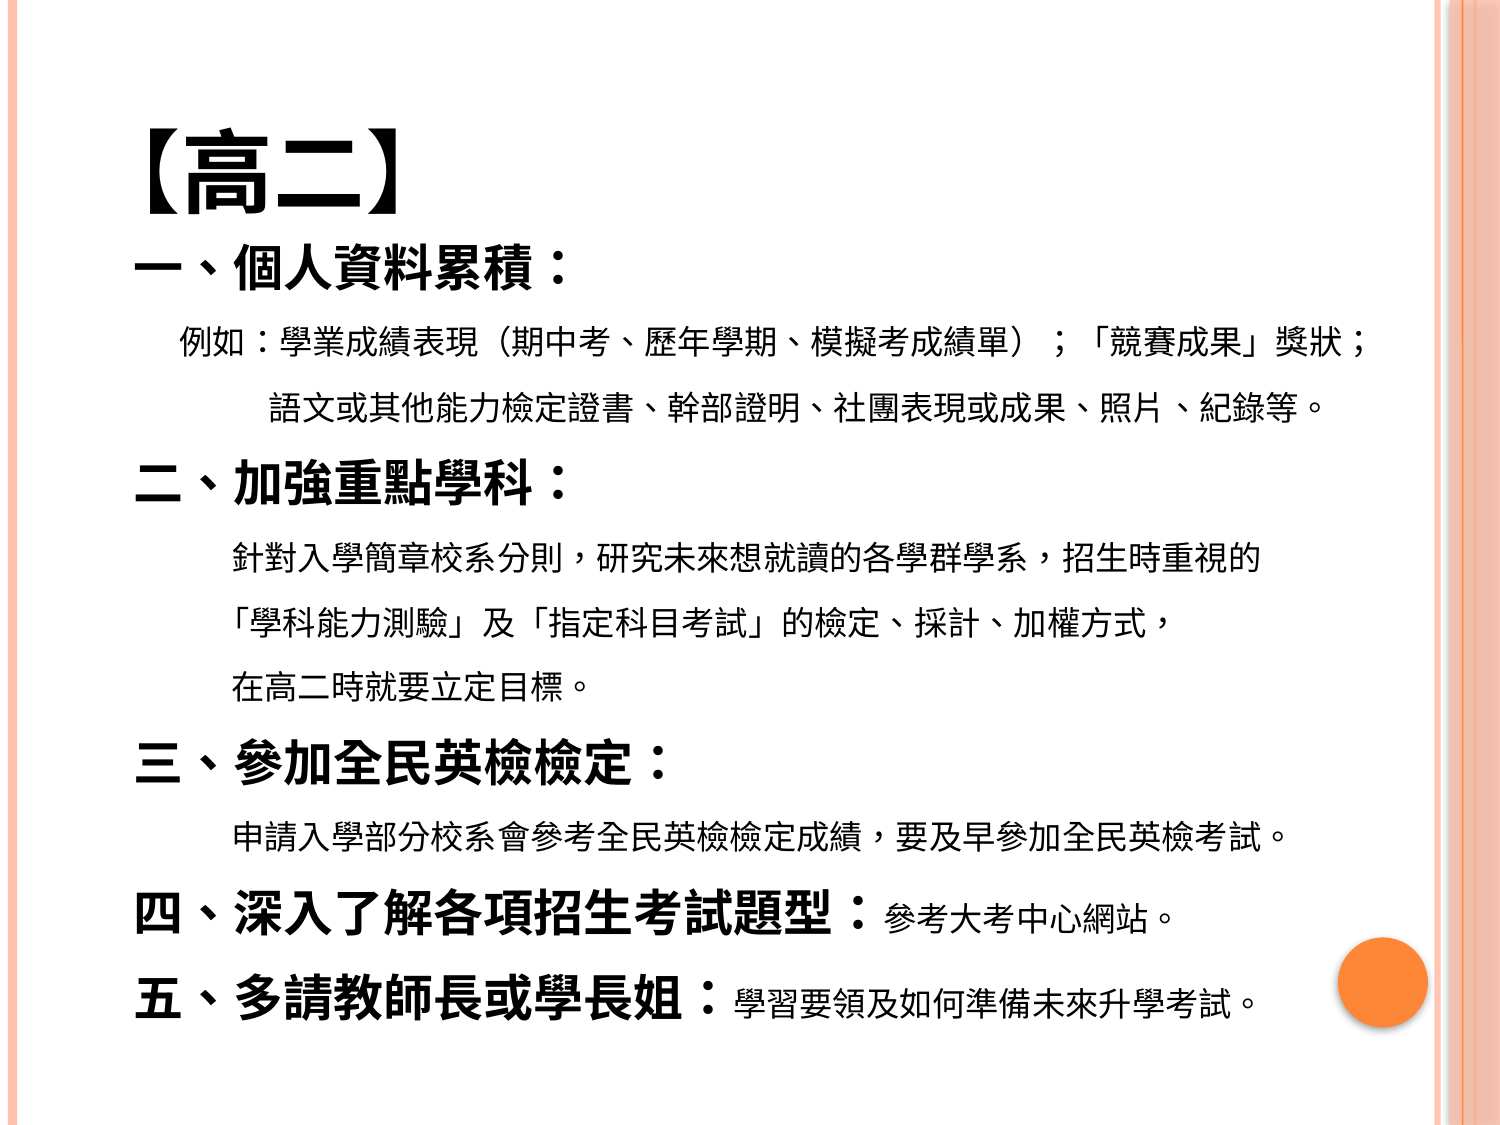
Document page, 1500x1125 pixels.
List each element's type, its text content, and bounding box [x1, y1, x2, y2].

text_box 一、個人資料累積： 例如：學業成績表現（期中考、歷年學期、模擬考成績單）；「競賽成果」獎狀； 語文或其他能力檢定證書、幹部證明、社團表現或成果、照片、紀錄等。 二、加強重點學科： 針對入學簡章校系分則，研究未來想就讀的各學群學系，招生時重視的 「學科能力測驗」及「指定科目考試」的檢定、採計、加權方式， 在高二時就要立定目標。 三、參加全民英檢檢定： 申請入學部分校系會參考全民英檢檢定成績，要及早參加全民英檢考試。 四、深入了解各項招生考試題型：參考大考中心網站。 五、多請教師長或學長姐：學習要領及如何準備未來升學考試。 [118, 229, 1392, 1035]
title 【高二】 [75, 45, 1300, 233]
